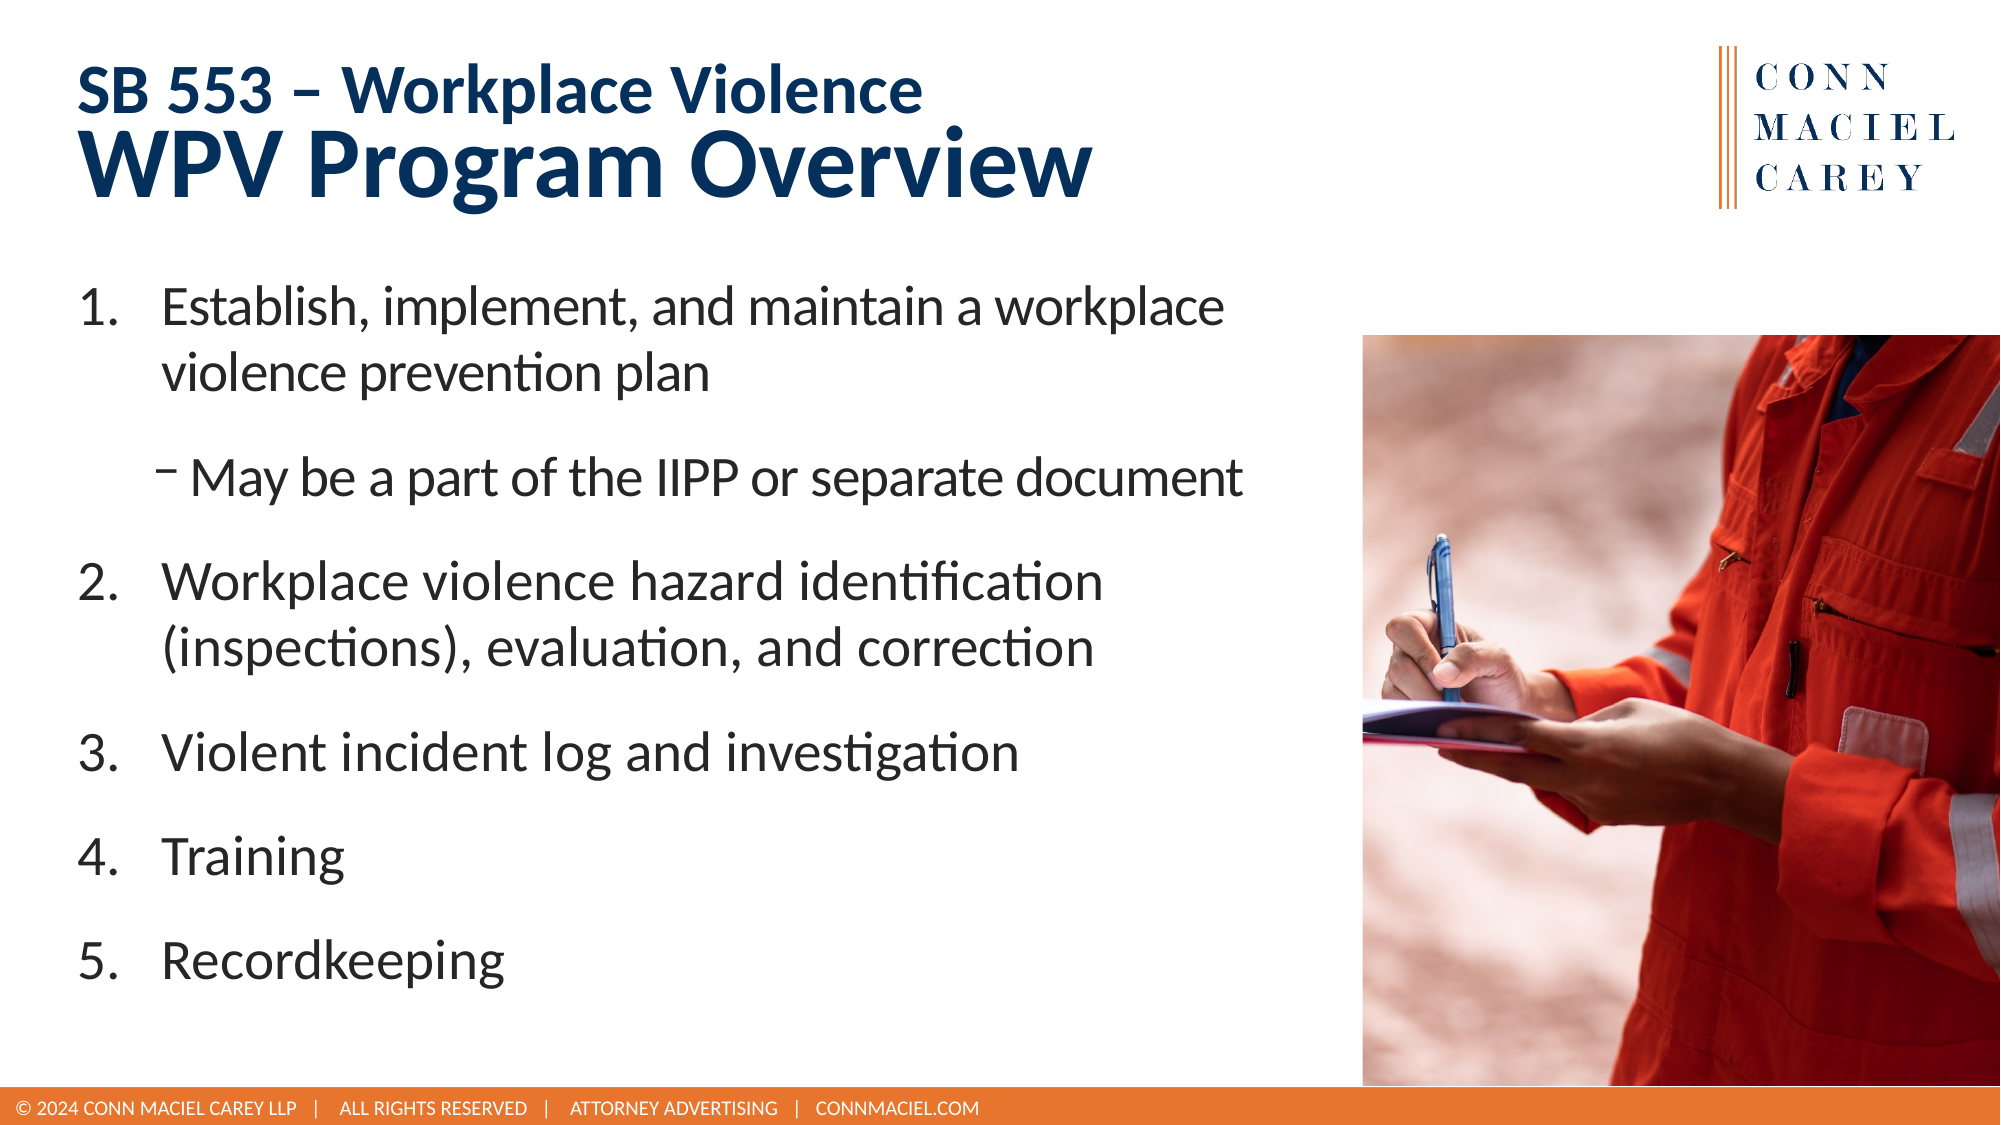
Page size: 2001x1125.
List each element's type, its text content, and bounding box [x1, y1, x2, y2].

title SB 553 – Workplace Violence WPV Program Overview [62, 56, 1863, 200]
list Establish, implement, and maintain a workplace violence prevention plan May be a part of the IIPP or separate document Workplace violence hazard identification (inspections), evaluation, and correction Violent incident log and investigation Training Recordkeeping [62, 262, 1306, 1063]
picture [1719, 46, 1954, 209]
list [1362, 335, 2000, 1086]
